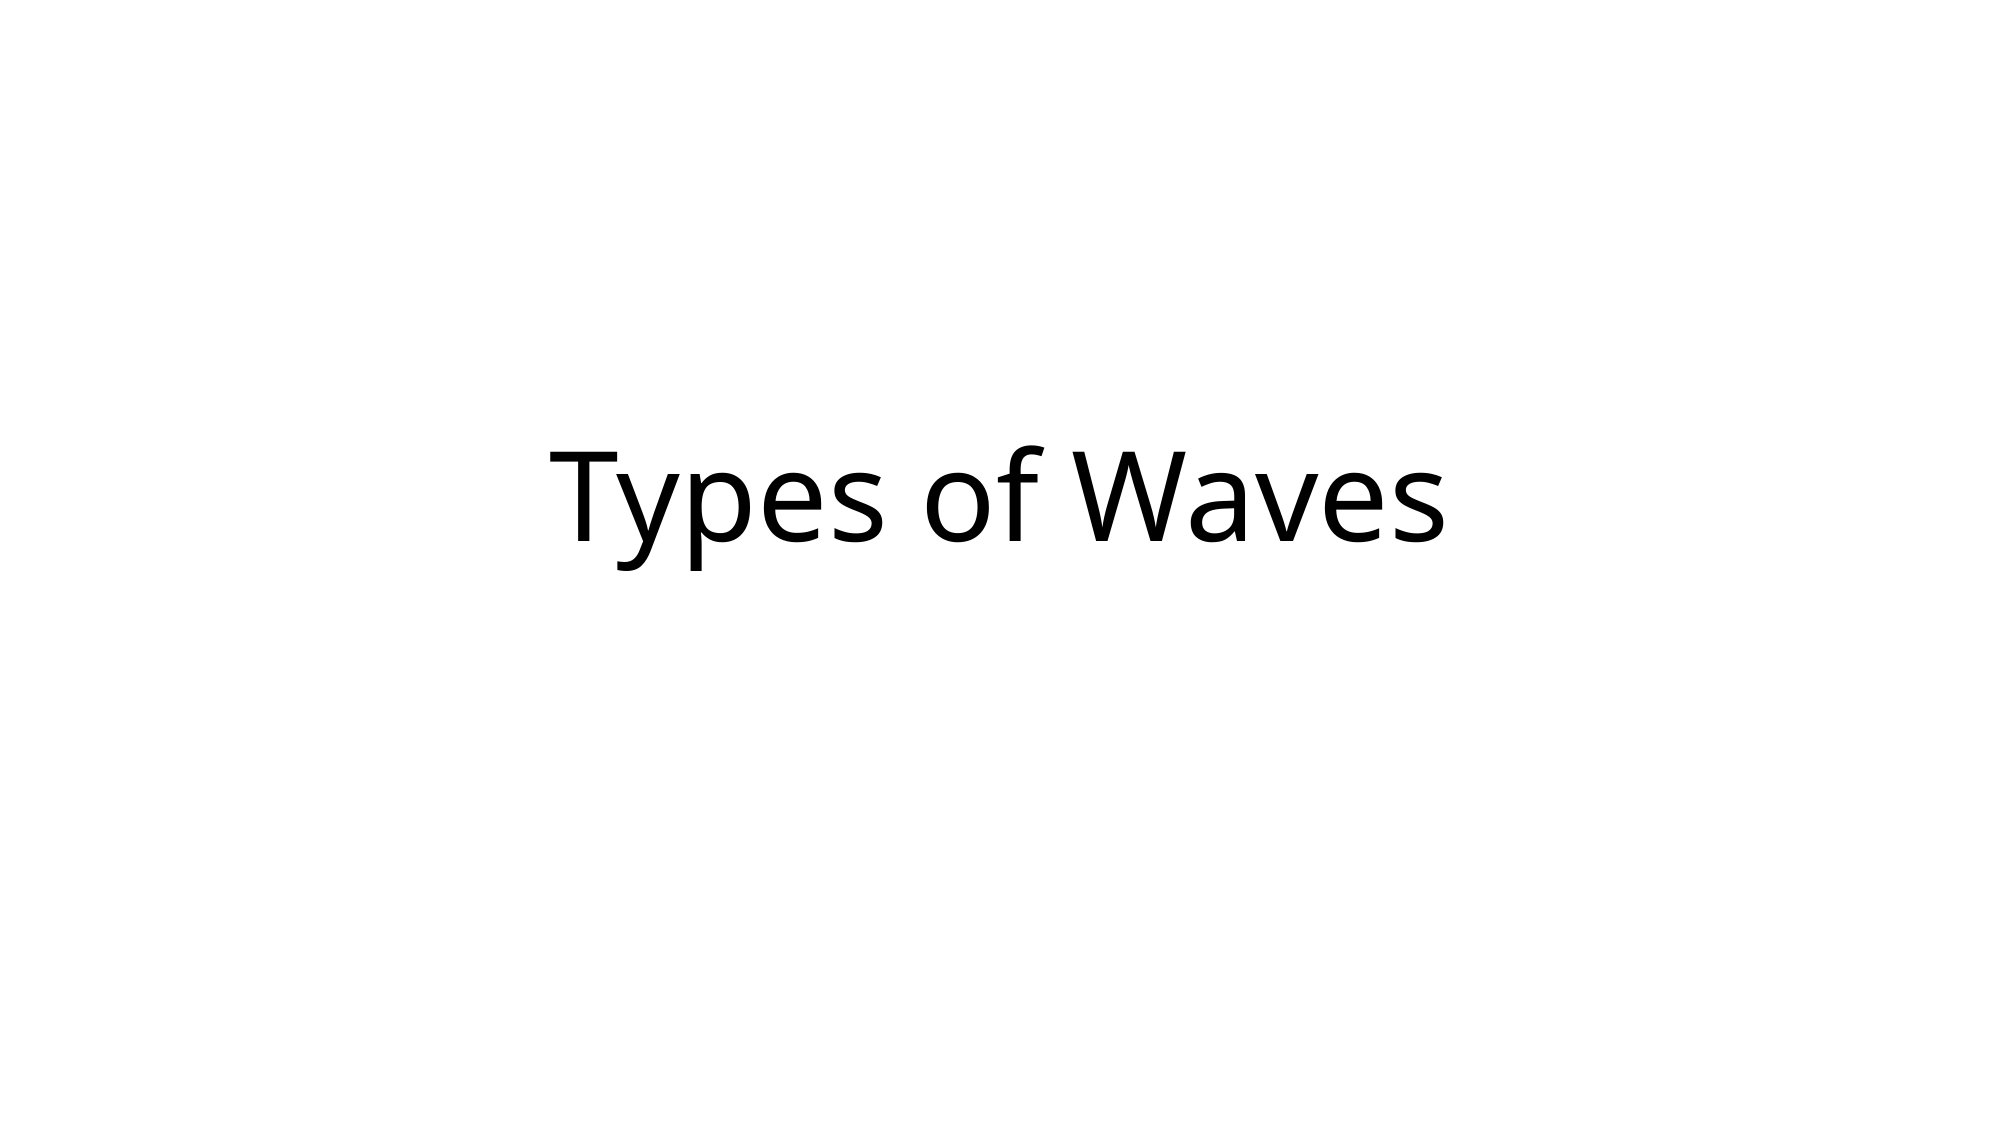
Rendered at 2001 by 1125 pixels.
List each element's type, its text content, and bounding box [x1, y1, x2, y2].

title Types of Waves [249, 184, 1750, 576]
